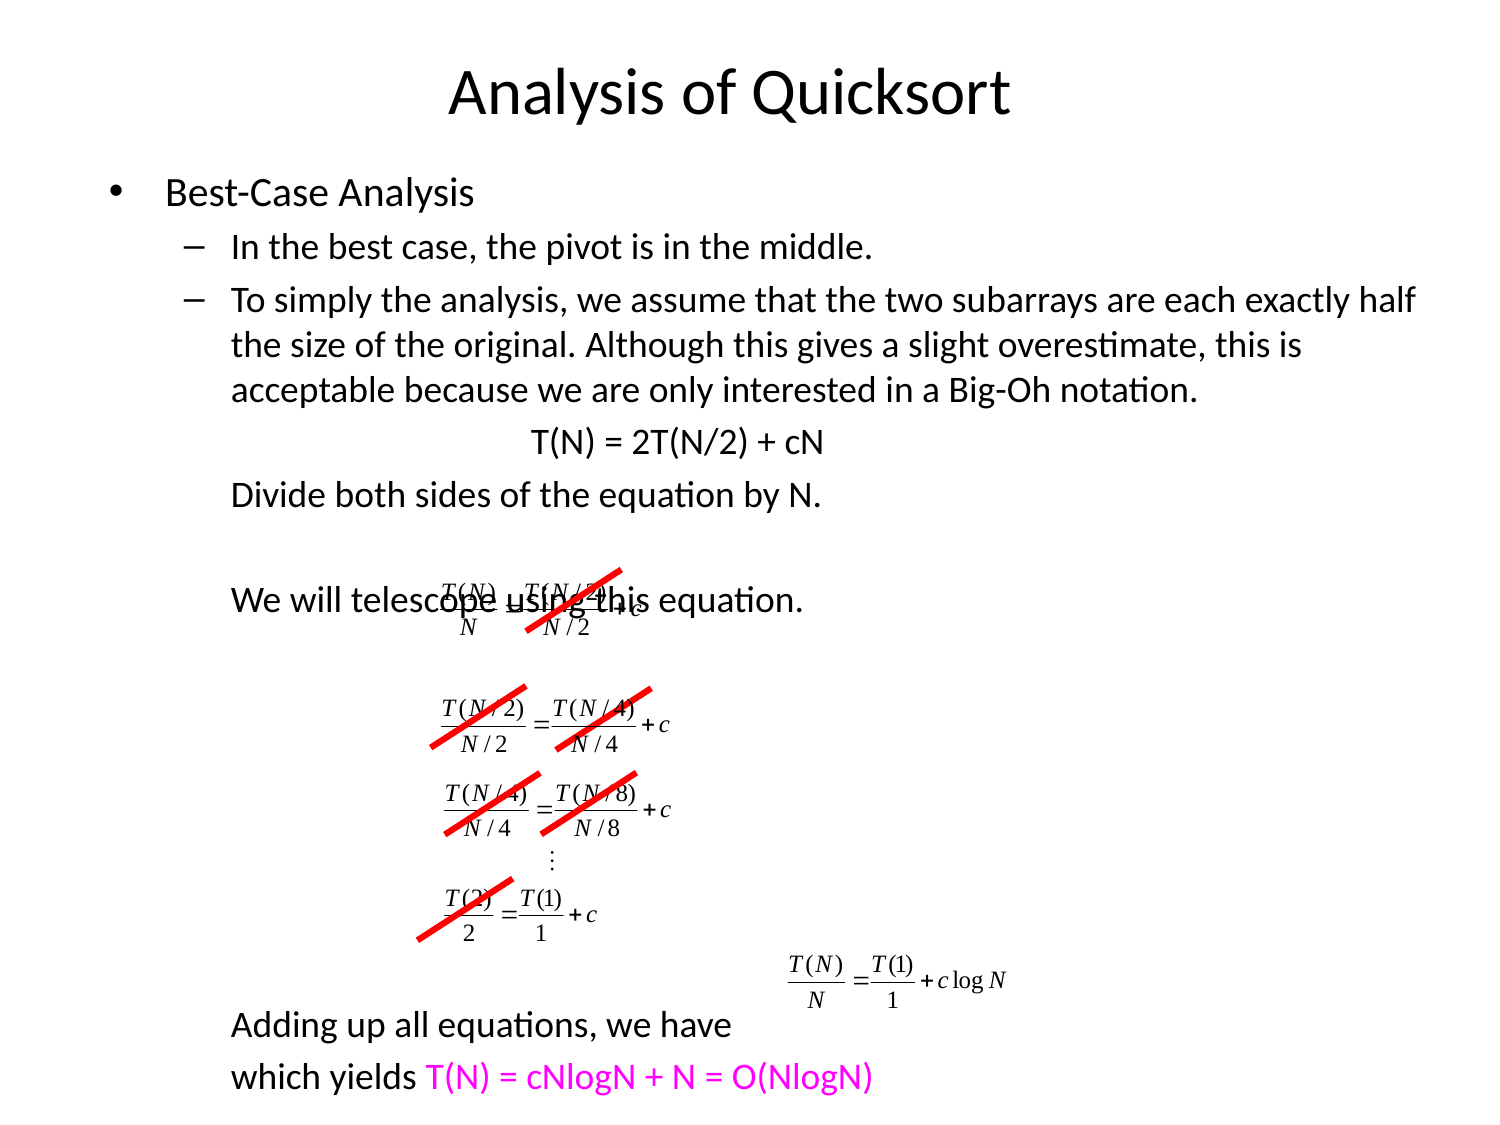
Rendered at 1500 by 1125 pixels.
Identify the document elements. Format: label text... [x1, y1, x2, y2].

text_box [626, 687, 652, 691]
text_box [436, 692, 675, 758]
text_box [417, 772, 637, 941]
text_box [444, 765, 652, 835]
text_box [636, 776, 676, 947]
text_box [783, 948, 1014, 1014]
text_box [1112, 260, 1144, 337]
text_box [626, 576, 648, 642]
list Best-Case Analysis In the best case, the pivot is in the middle. To simply the analysis, we assume that the two subarrays are each exactly half the size of the original. Although this gives a slight overestimate, this is acceptable because we are only interested in a Big-Oh notation. T(N) = 2T(N/2) + cN Divide both sides of the equation by N. We will telescope using this equation. Adding up all equations, we have which yields T(N) = cNlogN + N = O(NlogN) [94, 157, 1434, 1077]
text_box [430, 569, 622, 748]
title Analysis of Quicksort [99, 27, 1375, 150]
